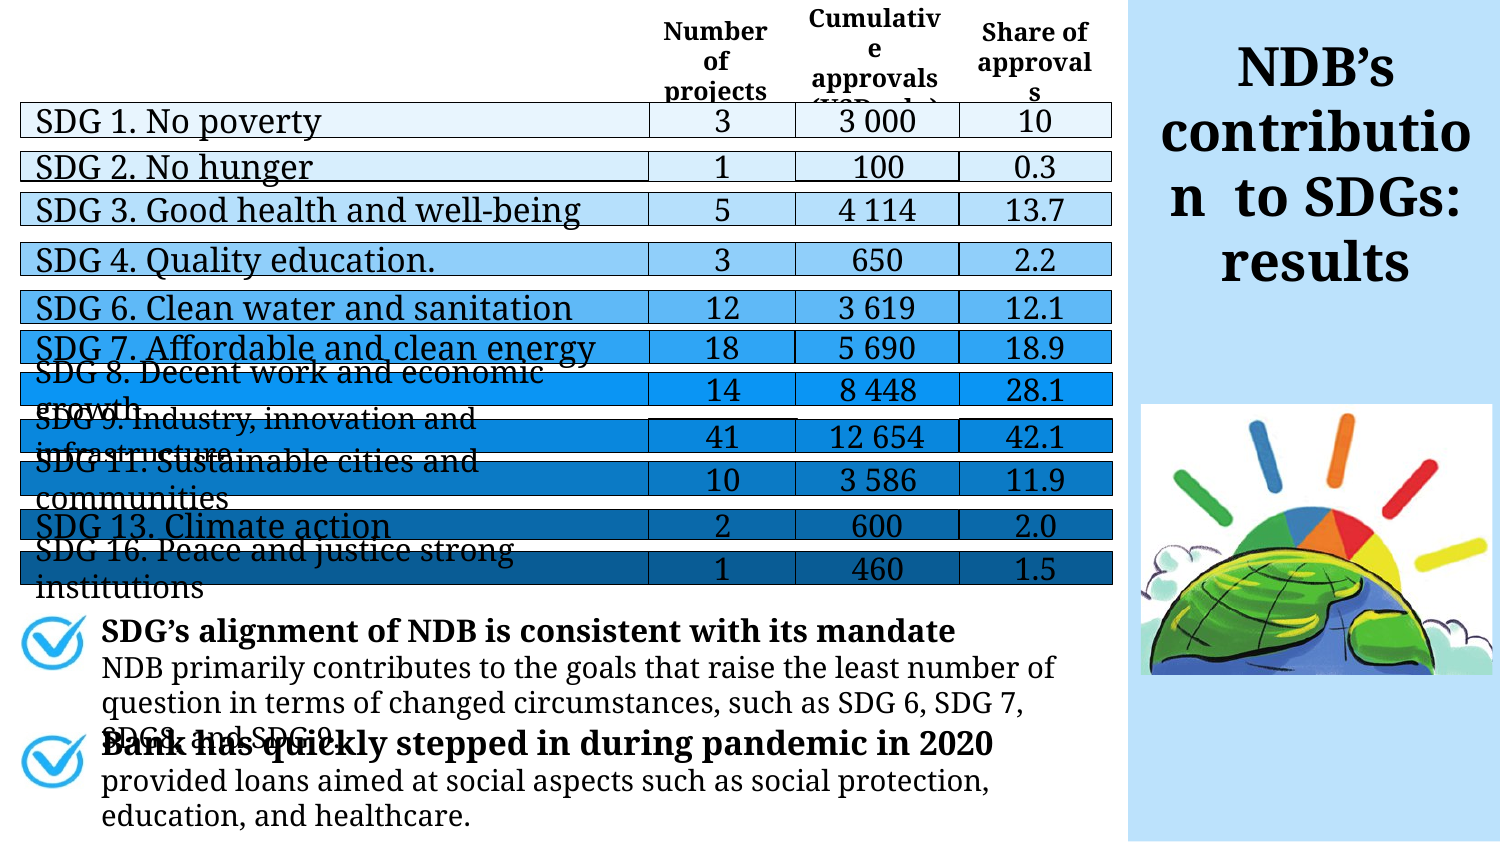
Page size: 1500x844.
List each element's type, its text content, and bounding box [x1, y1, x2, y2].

text_box 460 [793, 549, 957, 586]
text_box 1.5 [957, 549, 1114, 587]
text_box 12.1 [957, 288, 1114, 326]
text_box 5 690 [793, 329, 957, 365]
text_box SDG 3. Good health and well-being [19, 190, 647, 228]
text_box 14 [647, 371, 794, 408]
text_box SDG 6. Clean water and sanitation [19, 288, 647, 326]
text_box 2.2 [957, 240, 1114, 278]
text_box SDG 7. Affordable and clean energy [19, 329, 647, 365]
text_box 1 [647, 549, 799, 587]
text_box SDG 2. No hunger [19, 149, 647, 183]
text_box 18 [647, 329, 793, 365]
text_box 13.7 [957, 190, 1114, 228]
picture [20, 613, 88, 671]
text_box [1126, 0, 1500, 843]
text_box SDG 8. Decent work and economic growth [18, 371, 647, 408]
text_box SDG 1. No poverty [19, 101, 647, 139]
text_box Number of projects [633, 8, 790, 114]
text_box 28.1 [957, 371, 1114, 408]
text_box NDB’s contribution to SDGs: results [1133, 24, 1500, 300]
text_box 2 [647, 508, 793, 542]
text_box 5 [647, 190, 793, 228]
text_box 12 [647, 288, 793, 326]
text_box 650 [793, 240, 957, 278]
text_box 2.0 [957, 508, 1114, 542]
text_box 3 000 [793, 100, 957, 139]
text_box SDG 11. Sustainable cities and communities [18, 459, 647, 498]
text_box SDG 4. Quality education. [19, 240, 647, 278]
text_box 100 [793, 149, 957, 183]
text_box 18.9 [957, 329, 1114, 365]
text_box SDG’s alignment of NDB is consistent with its mandate NDB primarily contributes to the goals that raise the least number of question in terms of changed circumstances, such as SDG 6, SDG 7, SDG8, and SDG 9. [86, 604, 1128, 762]
text_box 600 [793, 508, 957, 542]
text_box 11.9 [957, 459, 1114, 498]
text_box 12 654 [793, 417, 957, 454]
text_box Cumulative approvals (USD mln) [790, 0, 959, 100]
text_box SDG 9. Industry, innovation and infrastructure [18, 417, 647, 454]
text_box Share of approvals [959, 9, 1111, 100]
text_box 41 [647, 417, 793, 454]
text_box 3 [647, 100, 793, 139]
text_box 10 [957, 100, 1114, 139]
text_box Bank has quickly stepped in during pandemic in 2020 provided loans aimed at social aspects such as social protection, education, and healthcare. [86, 762, 1113, 840]
picture [1140, 404, 1493, 676]
text_box 3 586 [793, 459, 957, 498]
text_box 1 [647, 149, 793, 183]
text_box 42.1 [957, 417, 1114, 454]
text_box 3 [647, 240, 793, 278]
text_box SDG 13. Climate action [19, 508, 647, 542]
text_box 8 448 [793, 371, 957, 408]
text_box 4 114 [793, 190, 957, 228]
text_box 3 619 [793, 288, 957, 326]
text_box 0.3 [957, 149, 1114, 183]
picture [20, 732, 88, 790]
text_box 10 [647, 459, 794, 498]
text_box SDG 16. Peace and justice strong institutions [19, 549, 647, 586]
